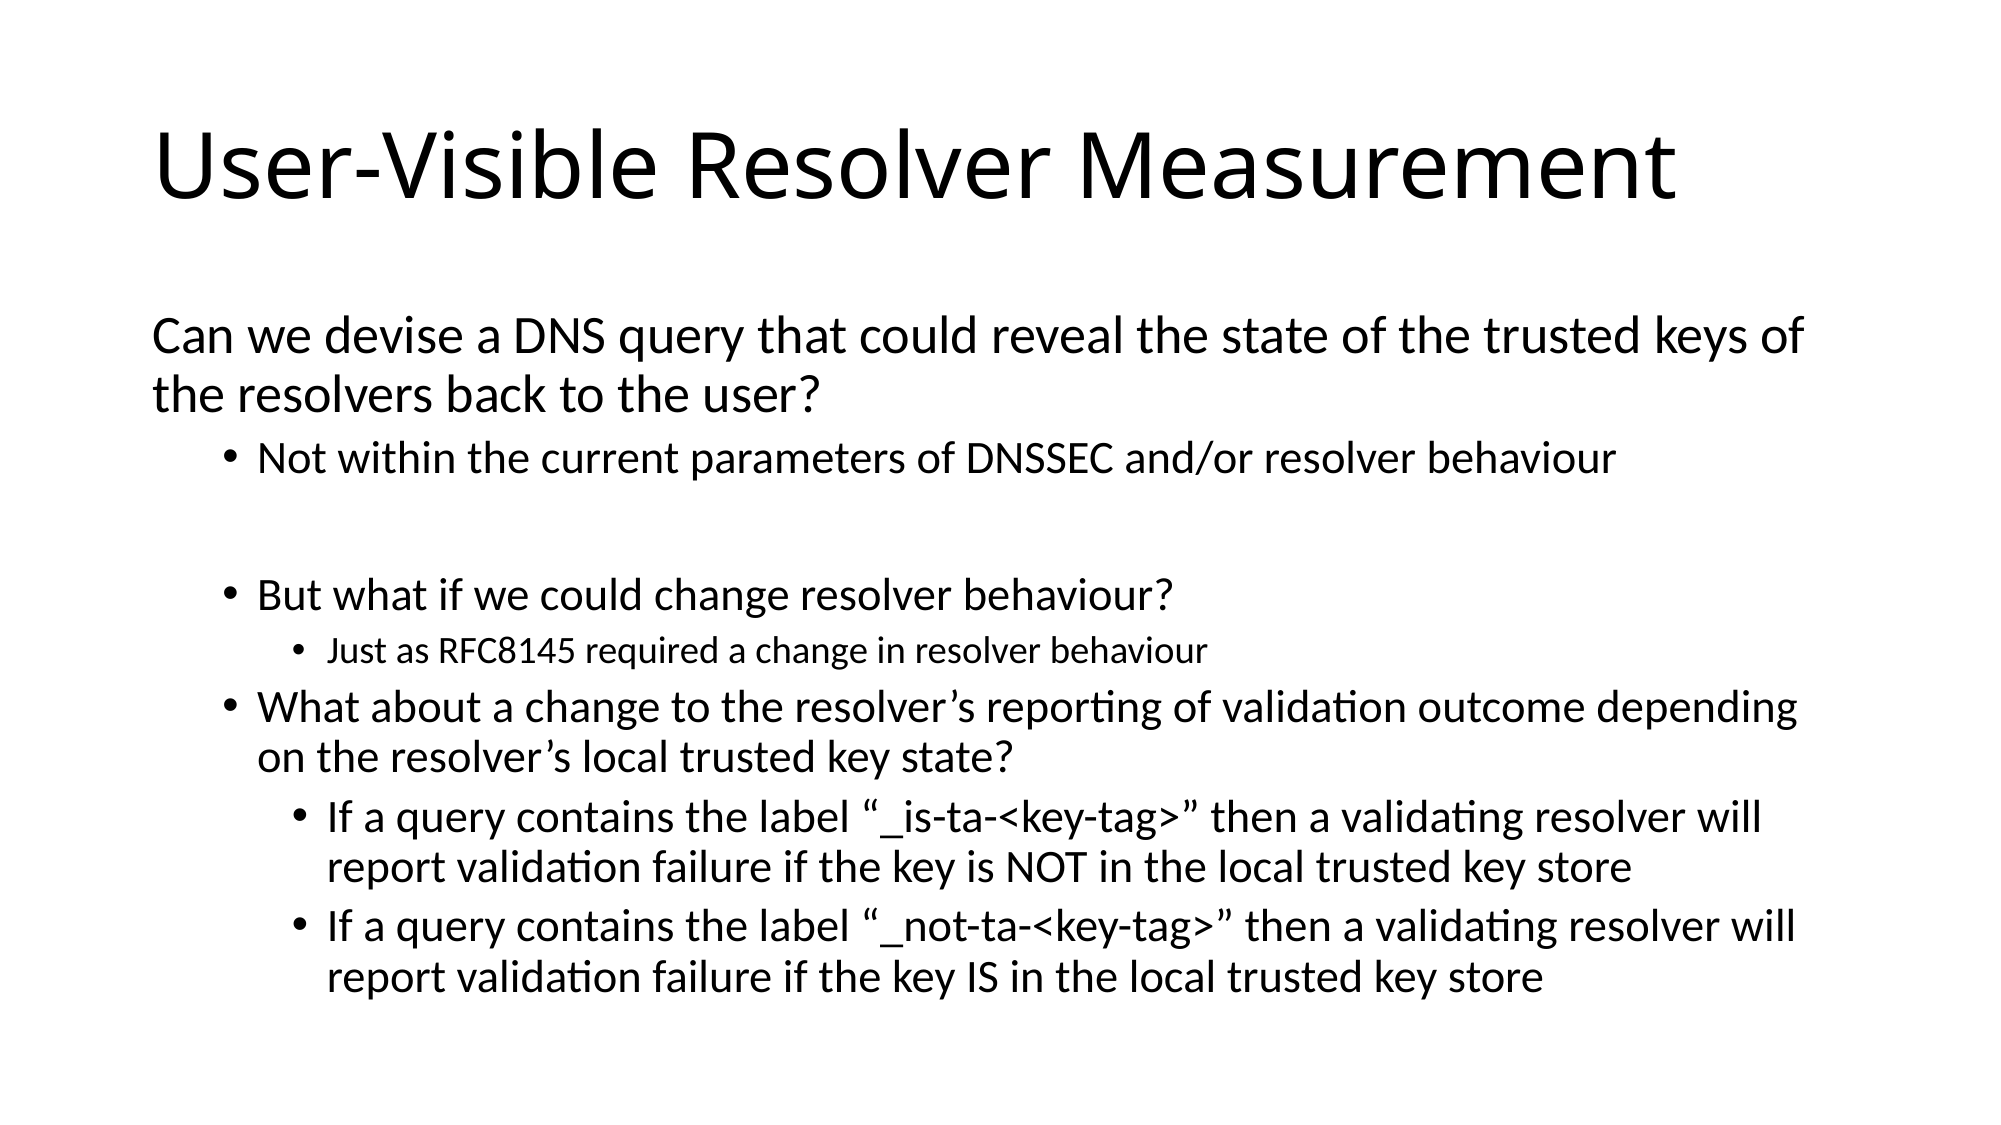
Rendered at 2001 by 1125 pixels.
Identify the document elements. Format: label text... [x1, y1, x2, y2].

list Can we devise a DNS query that could reveal the state of the trusted keys of the resolvers back to the user? Not within the current parameters of DNSSEC and/or resolver behaviour But what if we could change resolver behaviour? Just as RFC8145 required a change in resolver behaviour What about a change to the resolver’s reporting of validation outcome depending on the resolver’s local trusted key state? If a query contains the label “_is-ta-<key-tag>” then a validating resolver will report validation failure if the key is NOT in the local trusted key store If a query contains the label “_not-ta-<key-tag>” then a validating resolver will report validation failure if the key IS in the local trusted key store [137, 299, 1863, 1014]
title User-Visible Resolver Measurement [137, 59, 1863, 278]
